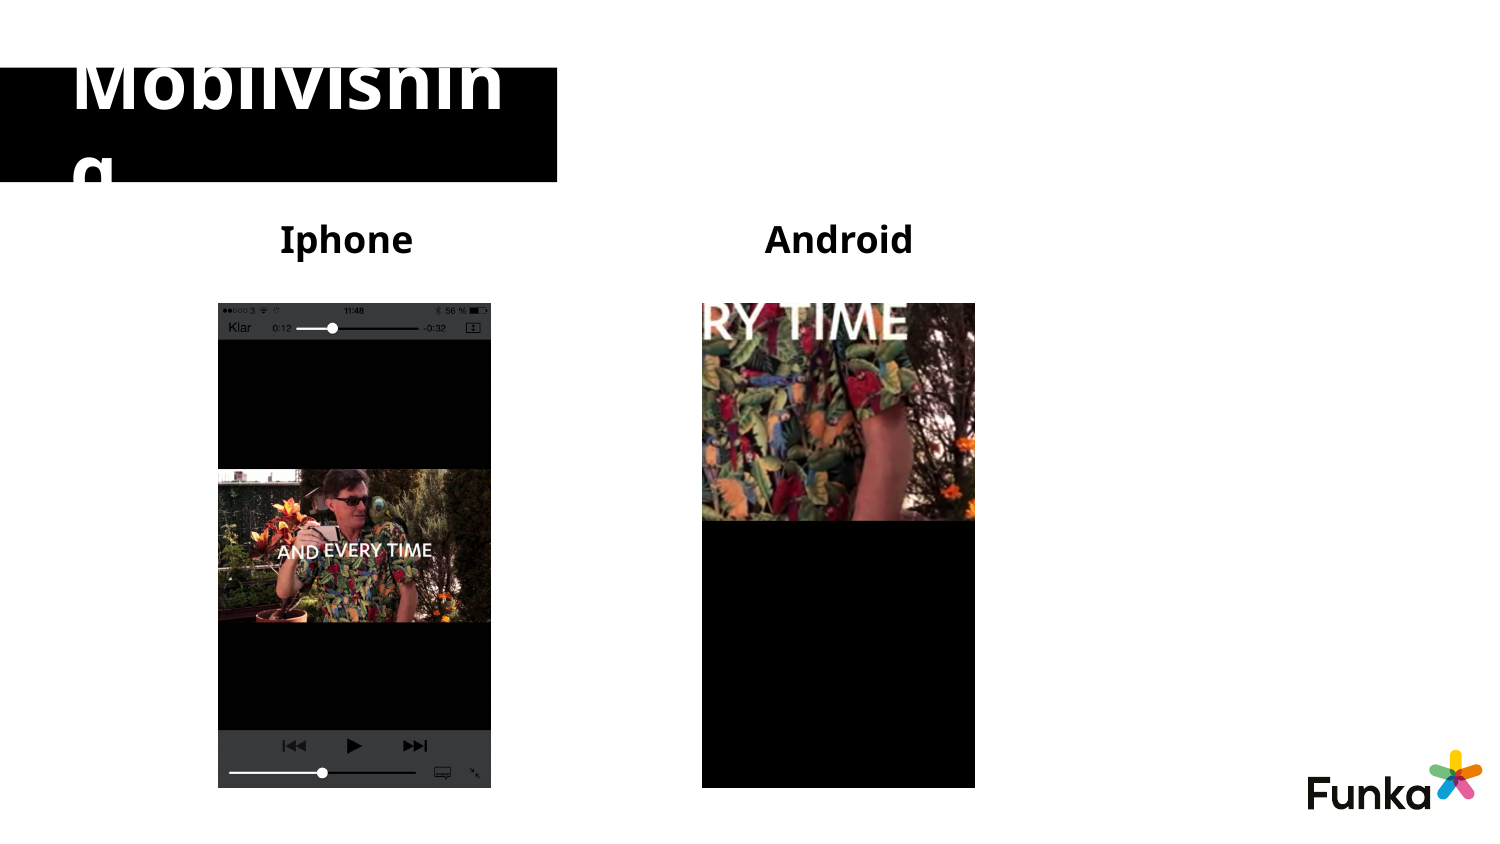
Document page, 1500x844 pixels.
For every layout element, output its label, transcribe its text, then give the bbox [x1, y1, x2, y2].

text_box Iphone [265, 209, 455, 269]
text_box Android [749, 209, 963, 269]
title Mobilvisning [0, 67, 558, 183]
picture [701, 303, 975, 789]
picture [218, 303, 491, 789]
